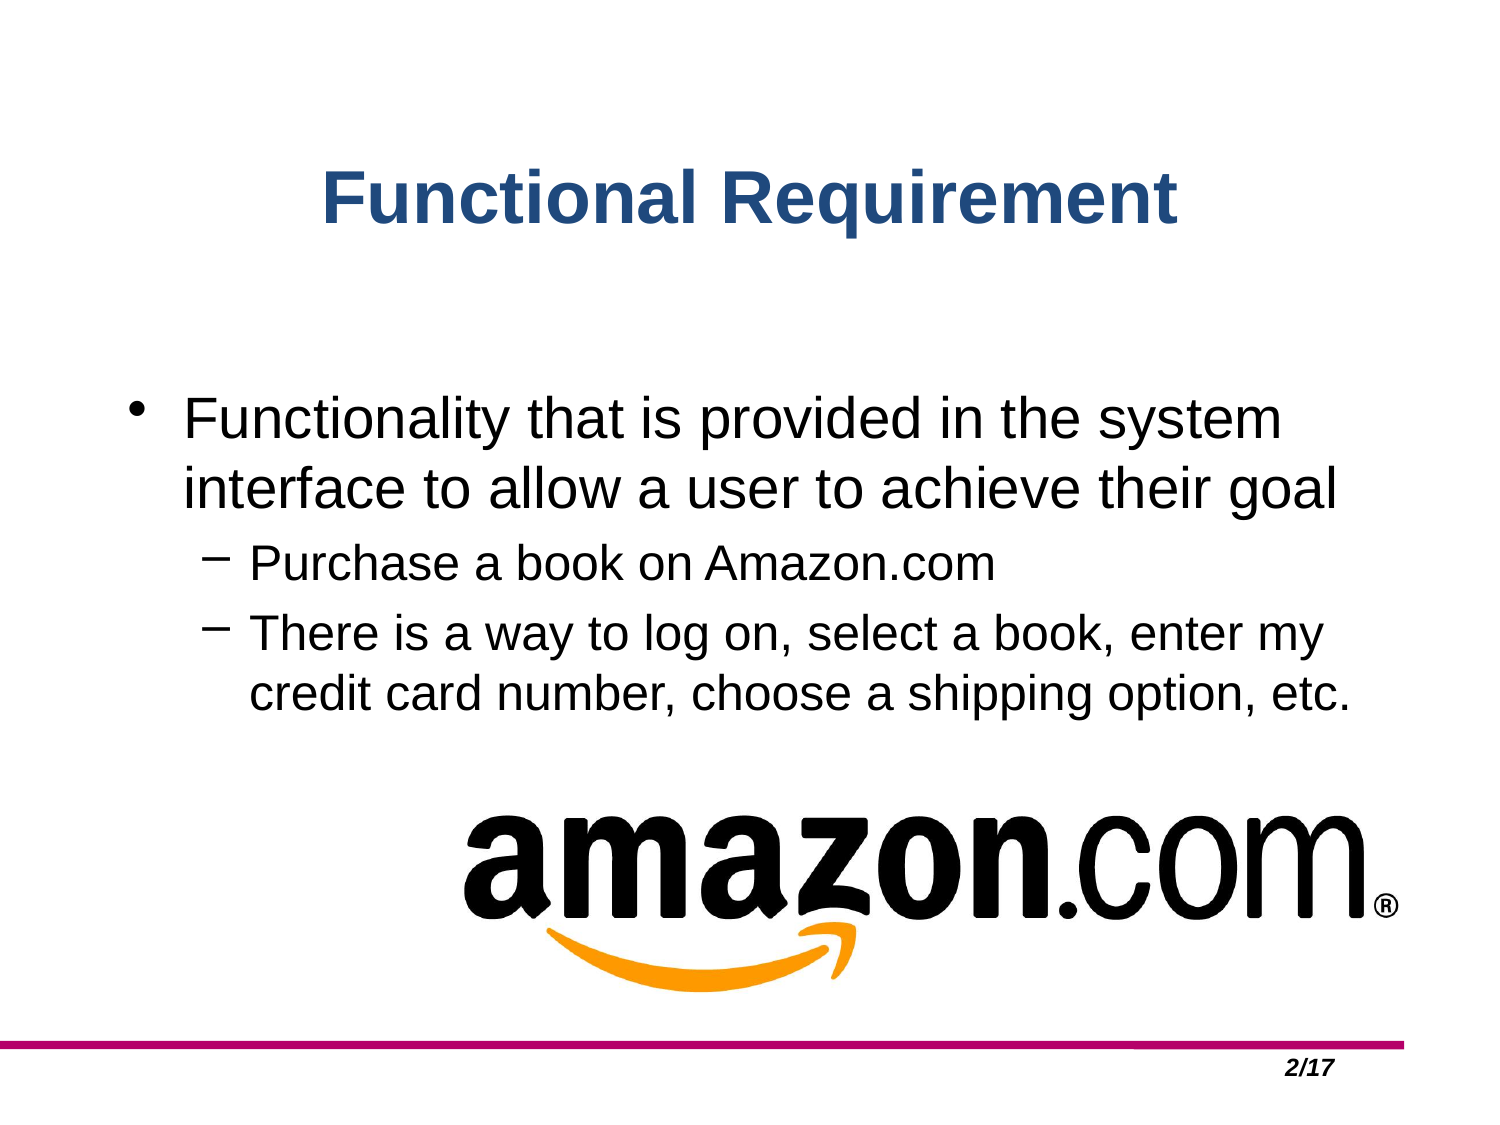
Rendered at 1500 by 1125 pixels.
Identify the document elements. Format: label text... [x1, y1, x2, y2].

picture [462, 811, 1401, 994]
title Functional Requirement [111, 99, 1388, 288]
list Functionality that is provided in the system interface to allow a user to achieve their goal Purchase a book on Amazon.com There is a way to log on, select a book, enter my credit card number, choose a shipping option, etc. [111, 372, 1388, 1021]
